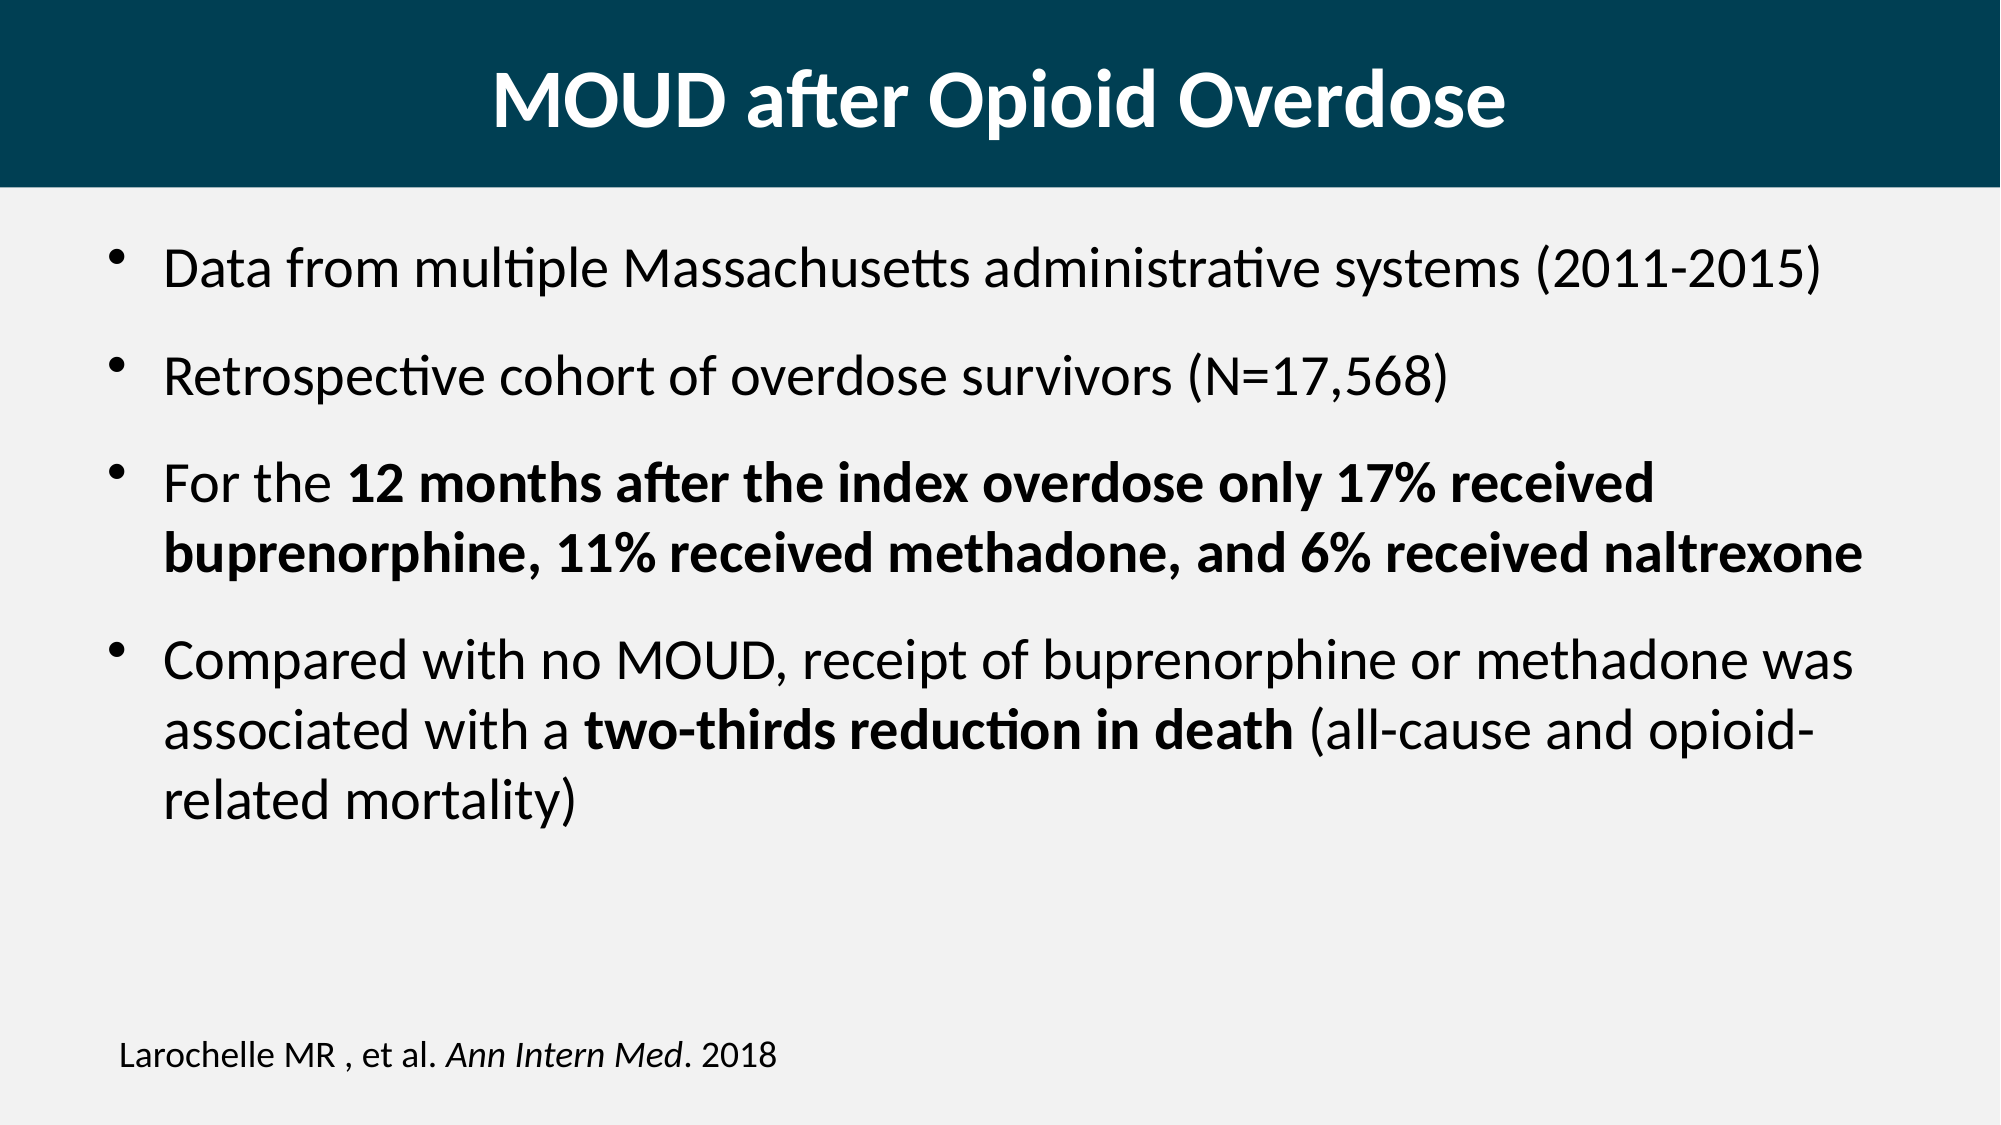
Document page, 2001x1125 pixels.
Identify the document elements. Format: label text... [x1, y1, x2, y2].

text_box Larochelle MR , et al. Ann Intern Med. 2018 [104, 1022, 793, 1083]
title MOUD after Opioid Overdose [0, 0, 2000, 188]
list Data from multiple Massachusetts administrative systems (2011-2015) Retrospective cohort of overdose survivors (N=17,568) For the 12 months after the index overdose only 17% received buprenorphine, 11% received methadone, and 6% received naltrexone Compared with no MOUD, receipt of buprenorphine or methadone was associated with a two-thirds reduction in death (all-cause and opioid-related mortality) [92, 221, 1893, 934]
